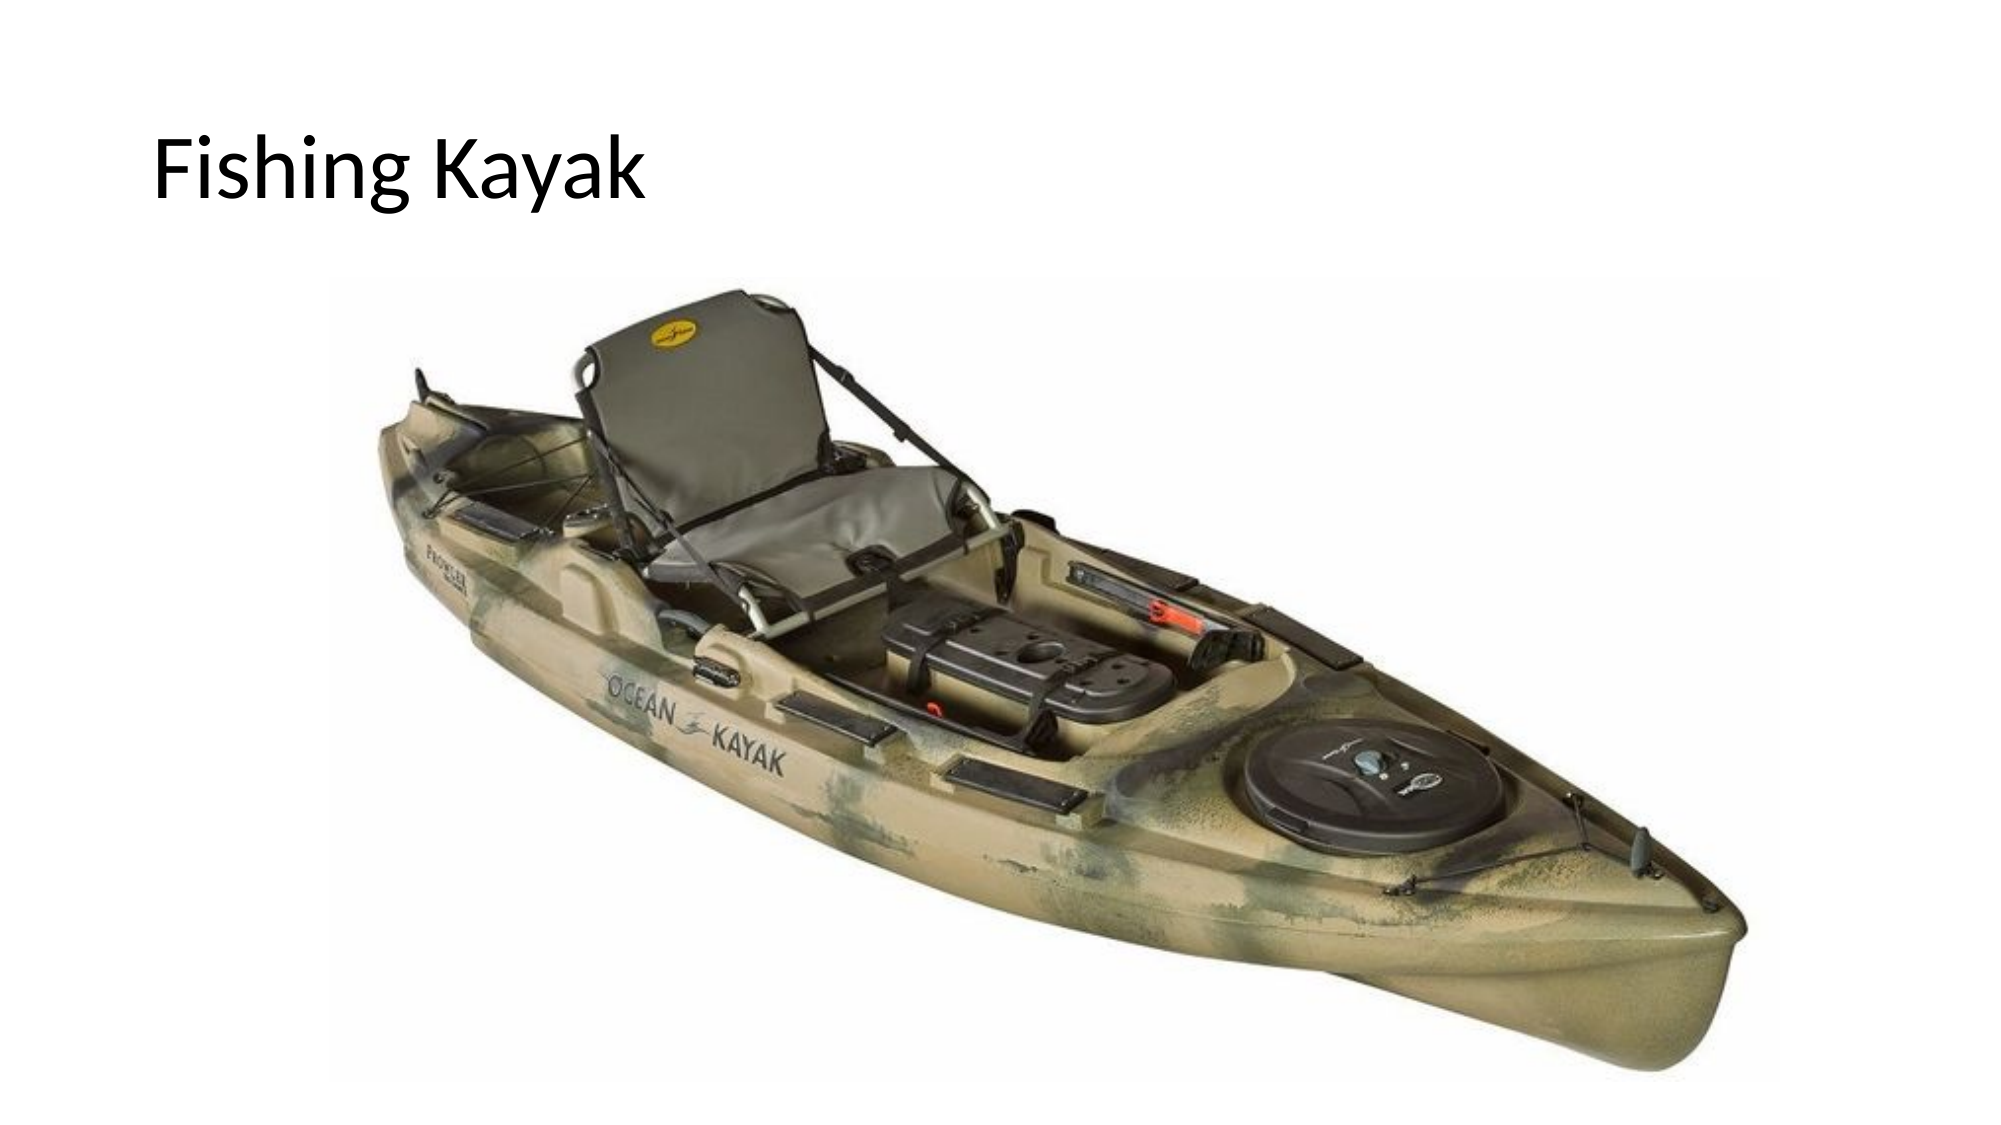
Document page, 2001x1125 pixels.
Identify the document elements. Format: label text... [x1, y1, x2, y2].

title Fishing Kayak [137, 59, 1863, 278]
picture [329, 277, 1781, 1082]
